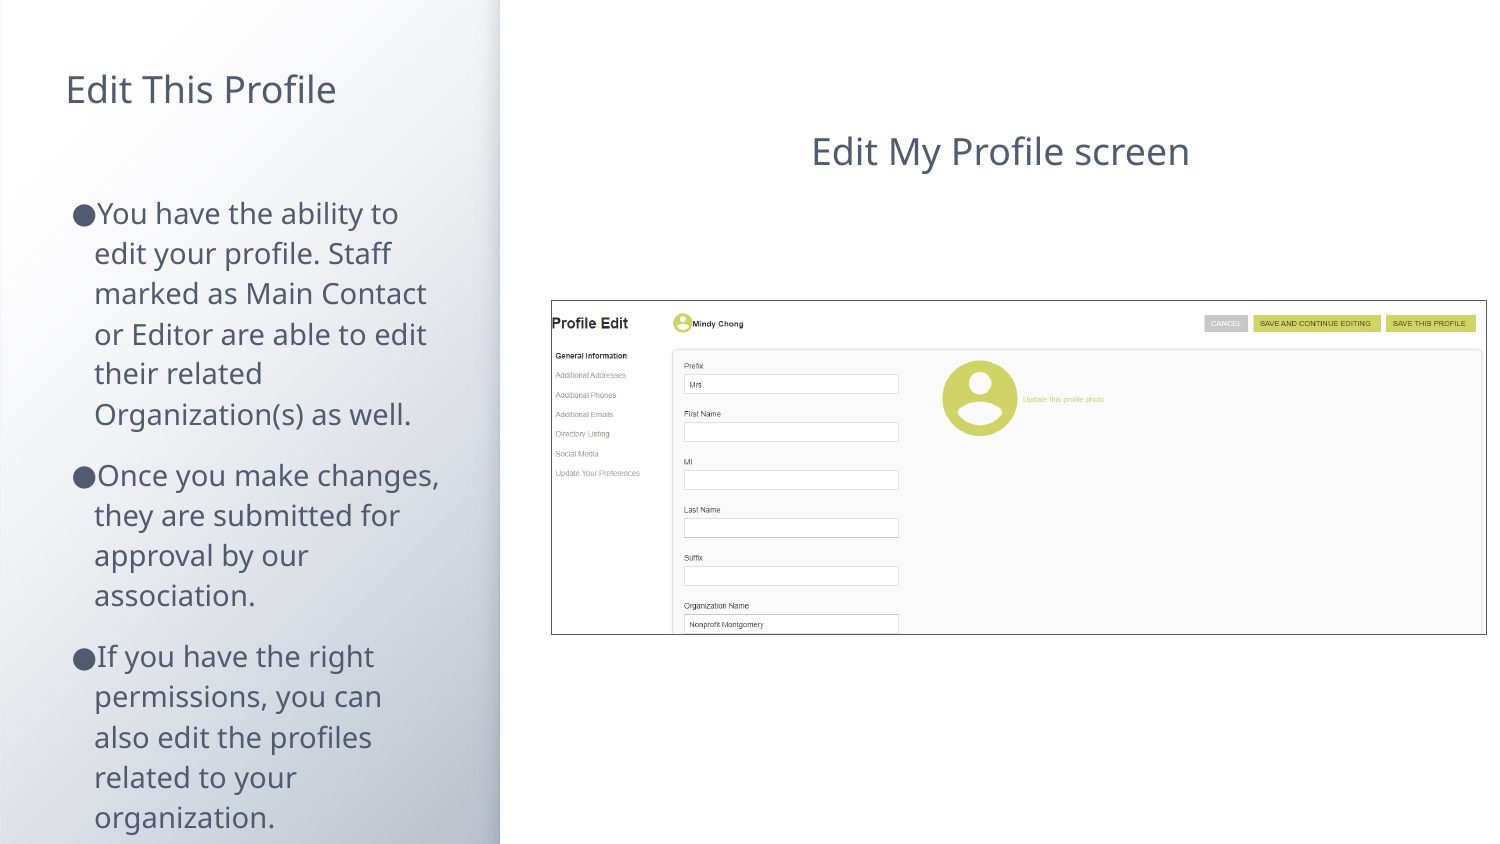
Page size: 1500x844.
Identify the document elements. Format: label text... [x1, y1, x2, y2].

list You have the ability to edit your profile. Staff marked as Main Contact or Editor are able to edit their related Organization(s) as well. Once you make changes, they are submitted for approval by our association. If you have the right permissions, you can also edit the profiles related to your organization. [56, 175, 461, 761]
text_box Edit My Profile screen [768, 112, 1234, 288]
title Edit This Profile [50, 50, 461, 176]
picture [0, 0, 1500, 844]
